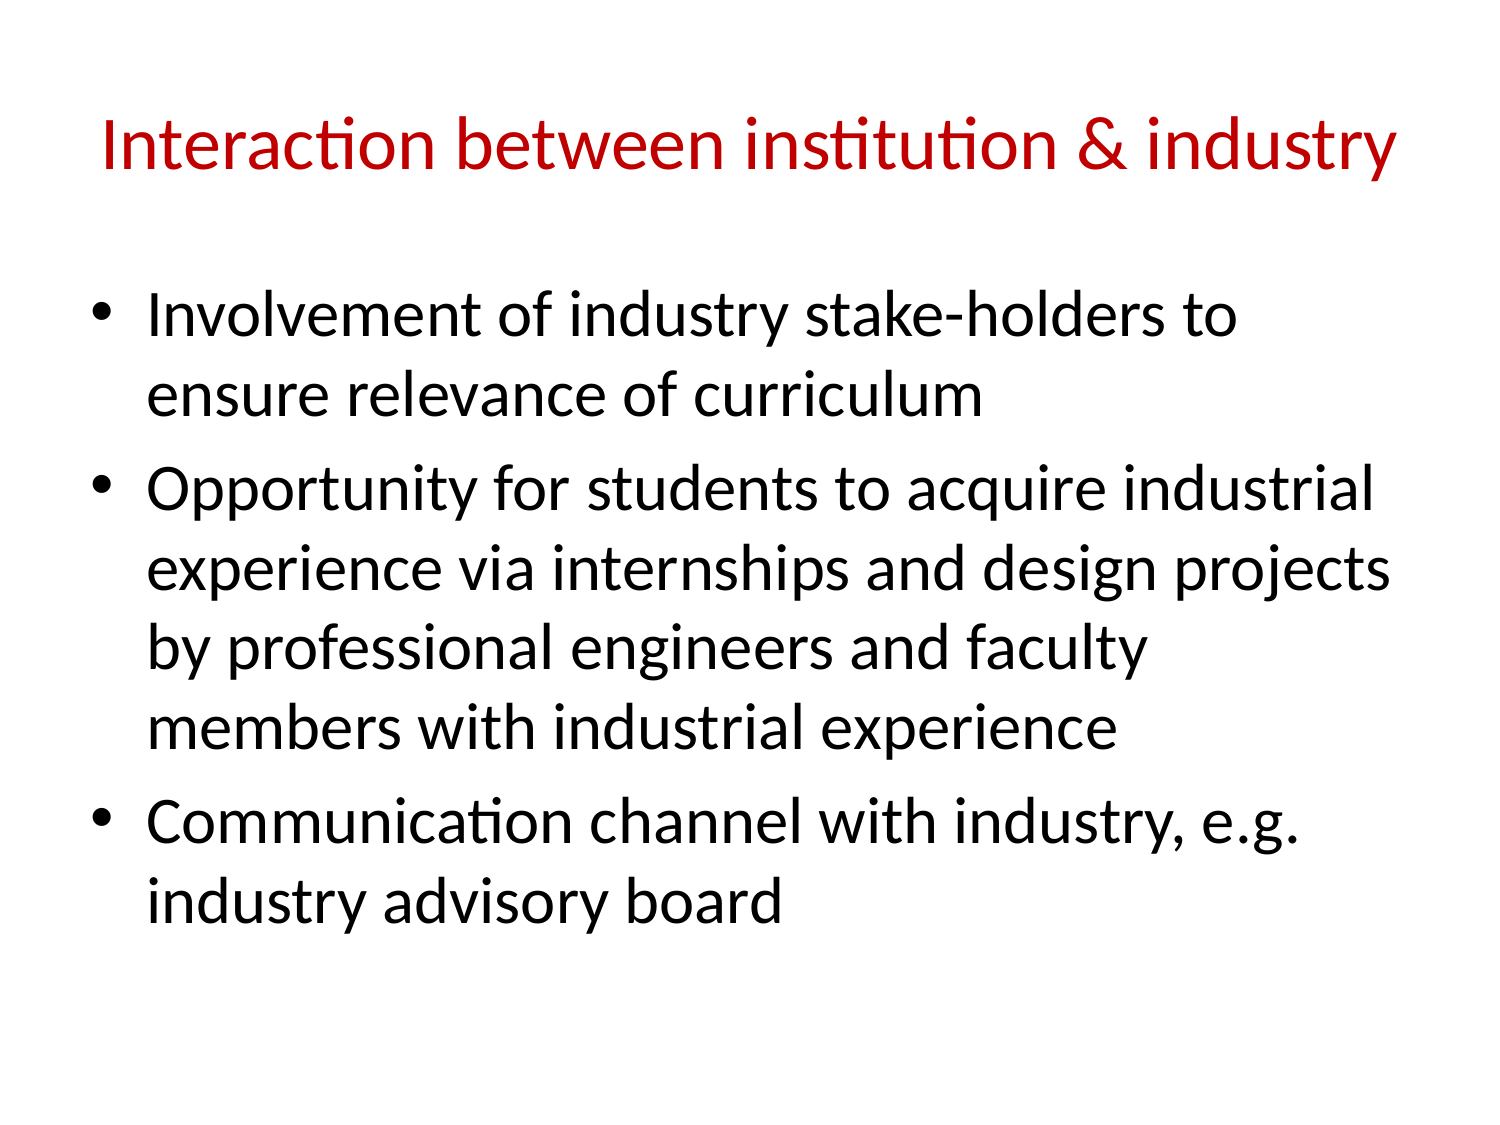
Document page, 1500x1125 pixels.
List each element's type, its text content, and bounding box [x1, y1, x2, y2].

list Involvement of industry stake-holders to ensure relevance of curriculum Opportunity for students to acquire industrial experience via internships and design projects by professional engineers and faculty members with industrial experience Communication channel with industry, e.g. industry advisory board [75, 262, 1425, 1005]
title Interaction between institution & industry [75, 45, 1425, 233]
